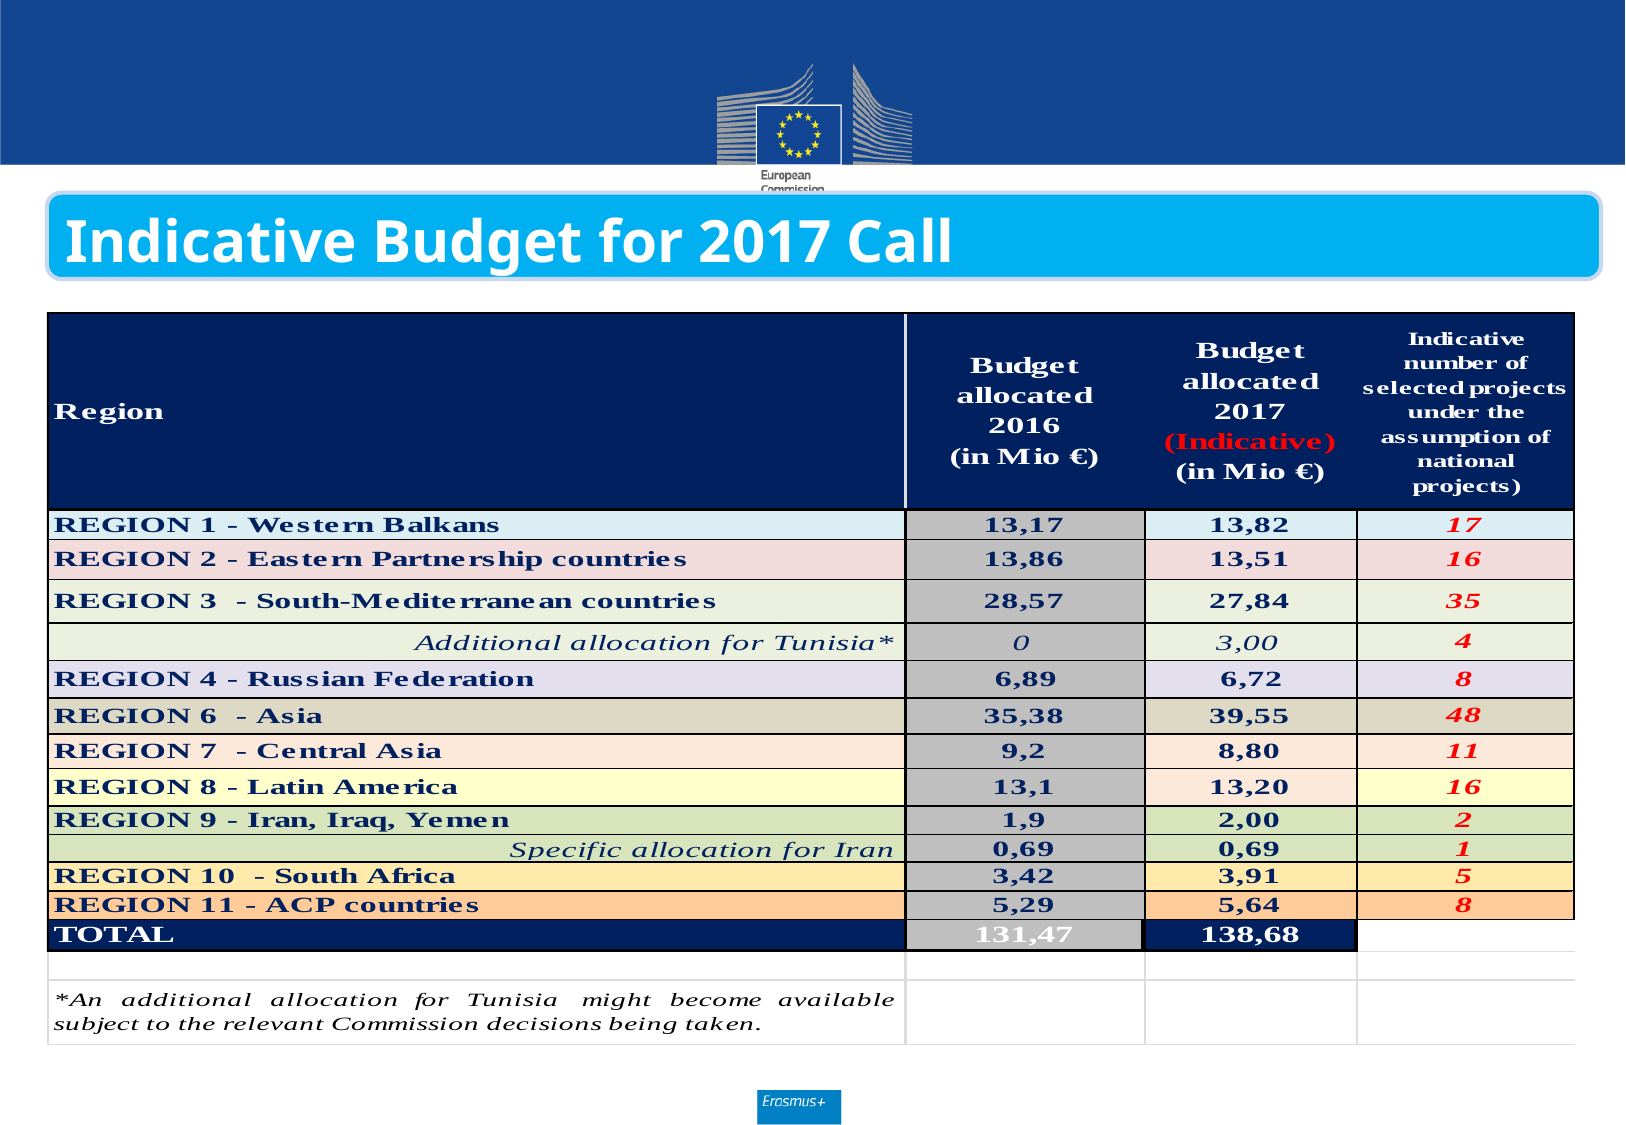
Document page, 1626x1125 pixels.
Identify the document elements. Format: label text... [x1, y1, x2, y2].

text_box Indicative Budget for 2017 Call [44, 190, 1604, 282]
picture [0, 0, 1625, 1125]
